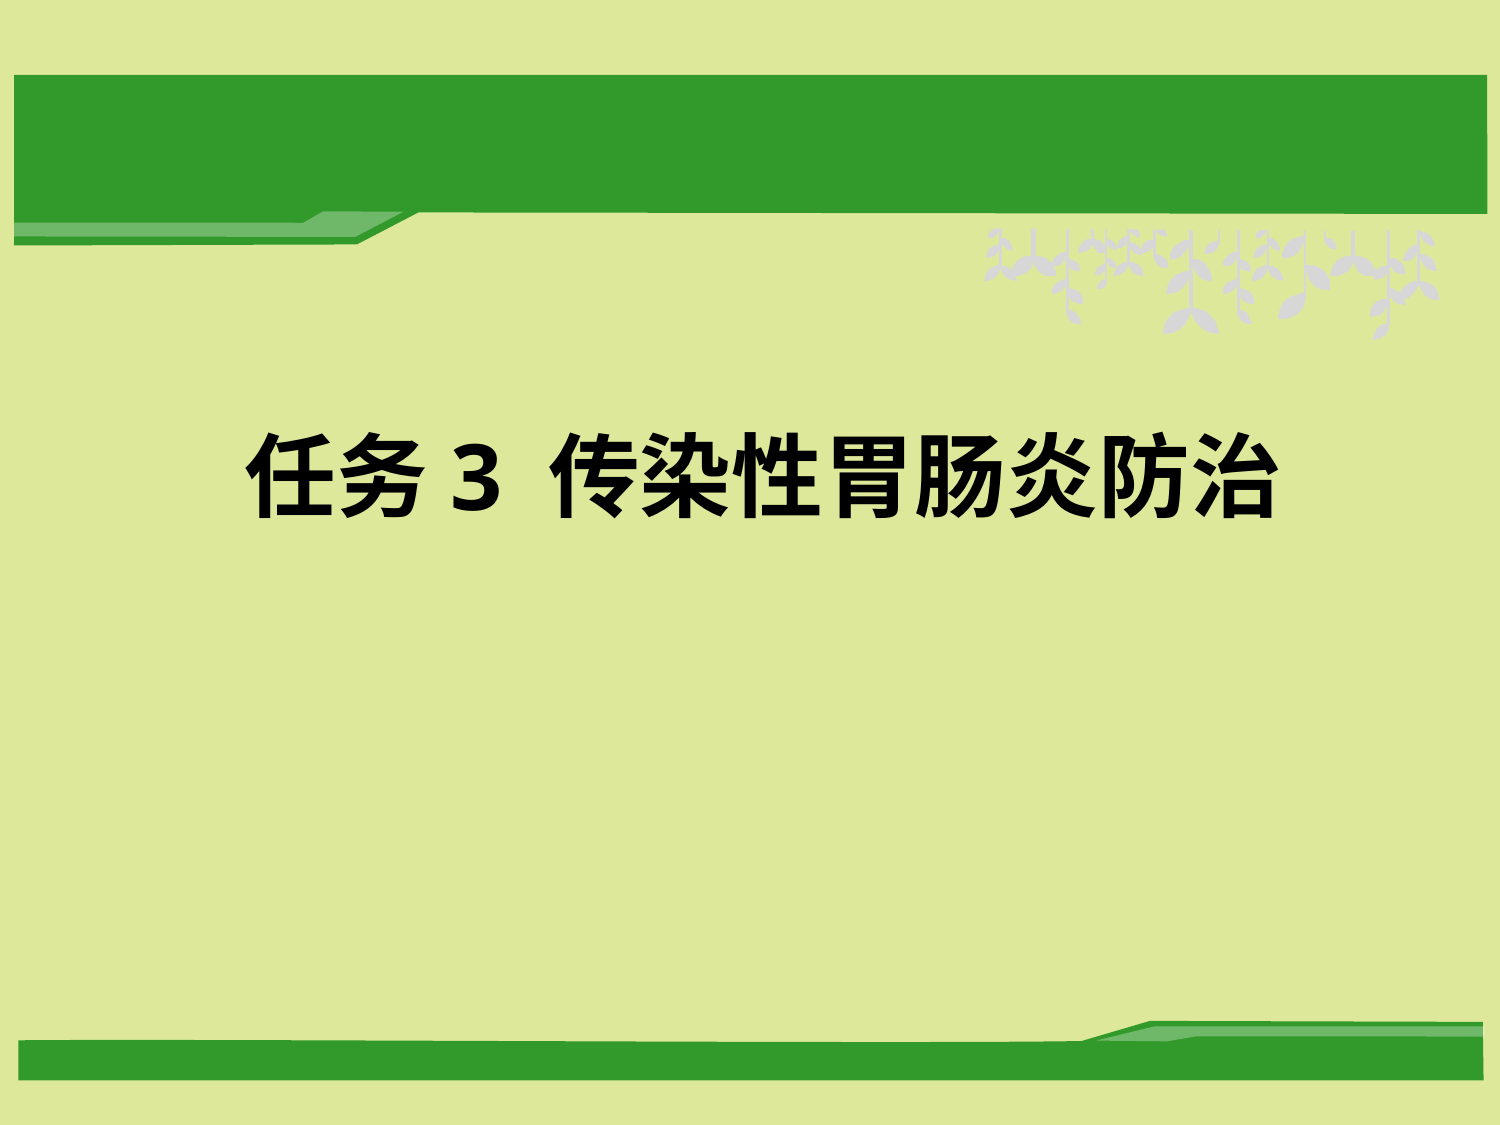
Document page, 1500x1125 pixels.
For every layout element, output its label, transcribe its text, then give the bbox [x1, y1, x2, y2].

title 任务3 传染性胃肠炎防治 [88, 373, 1439, 574]
